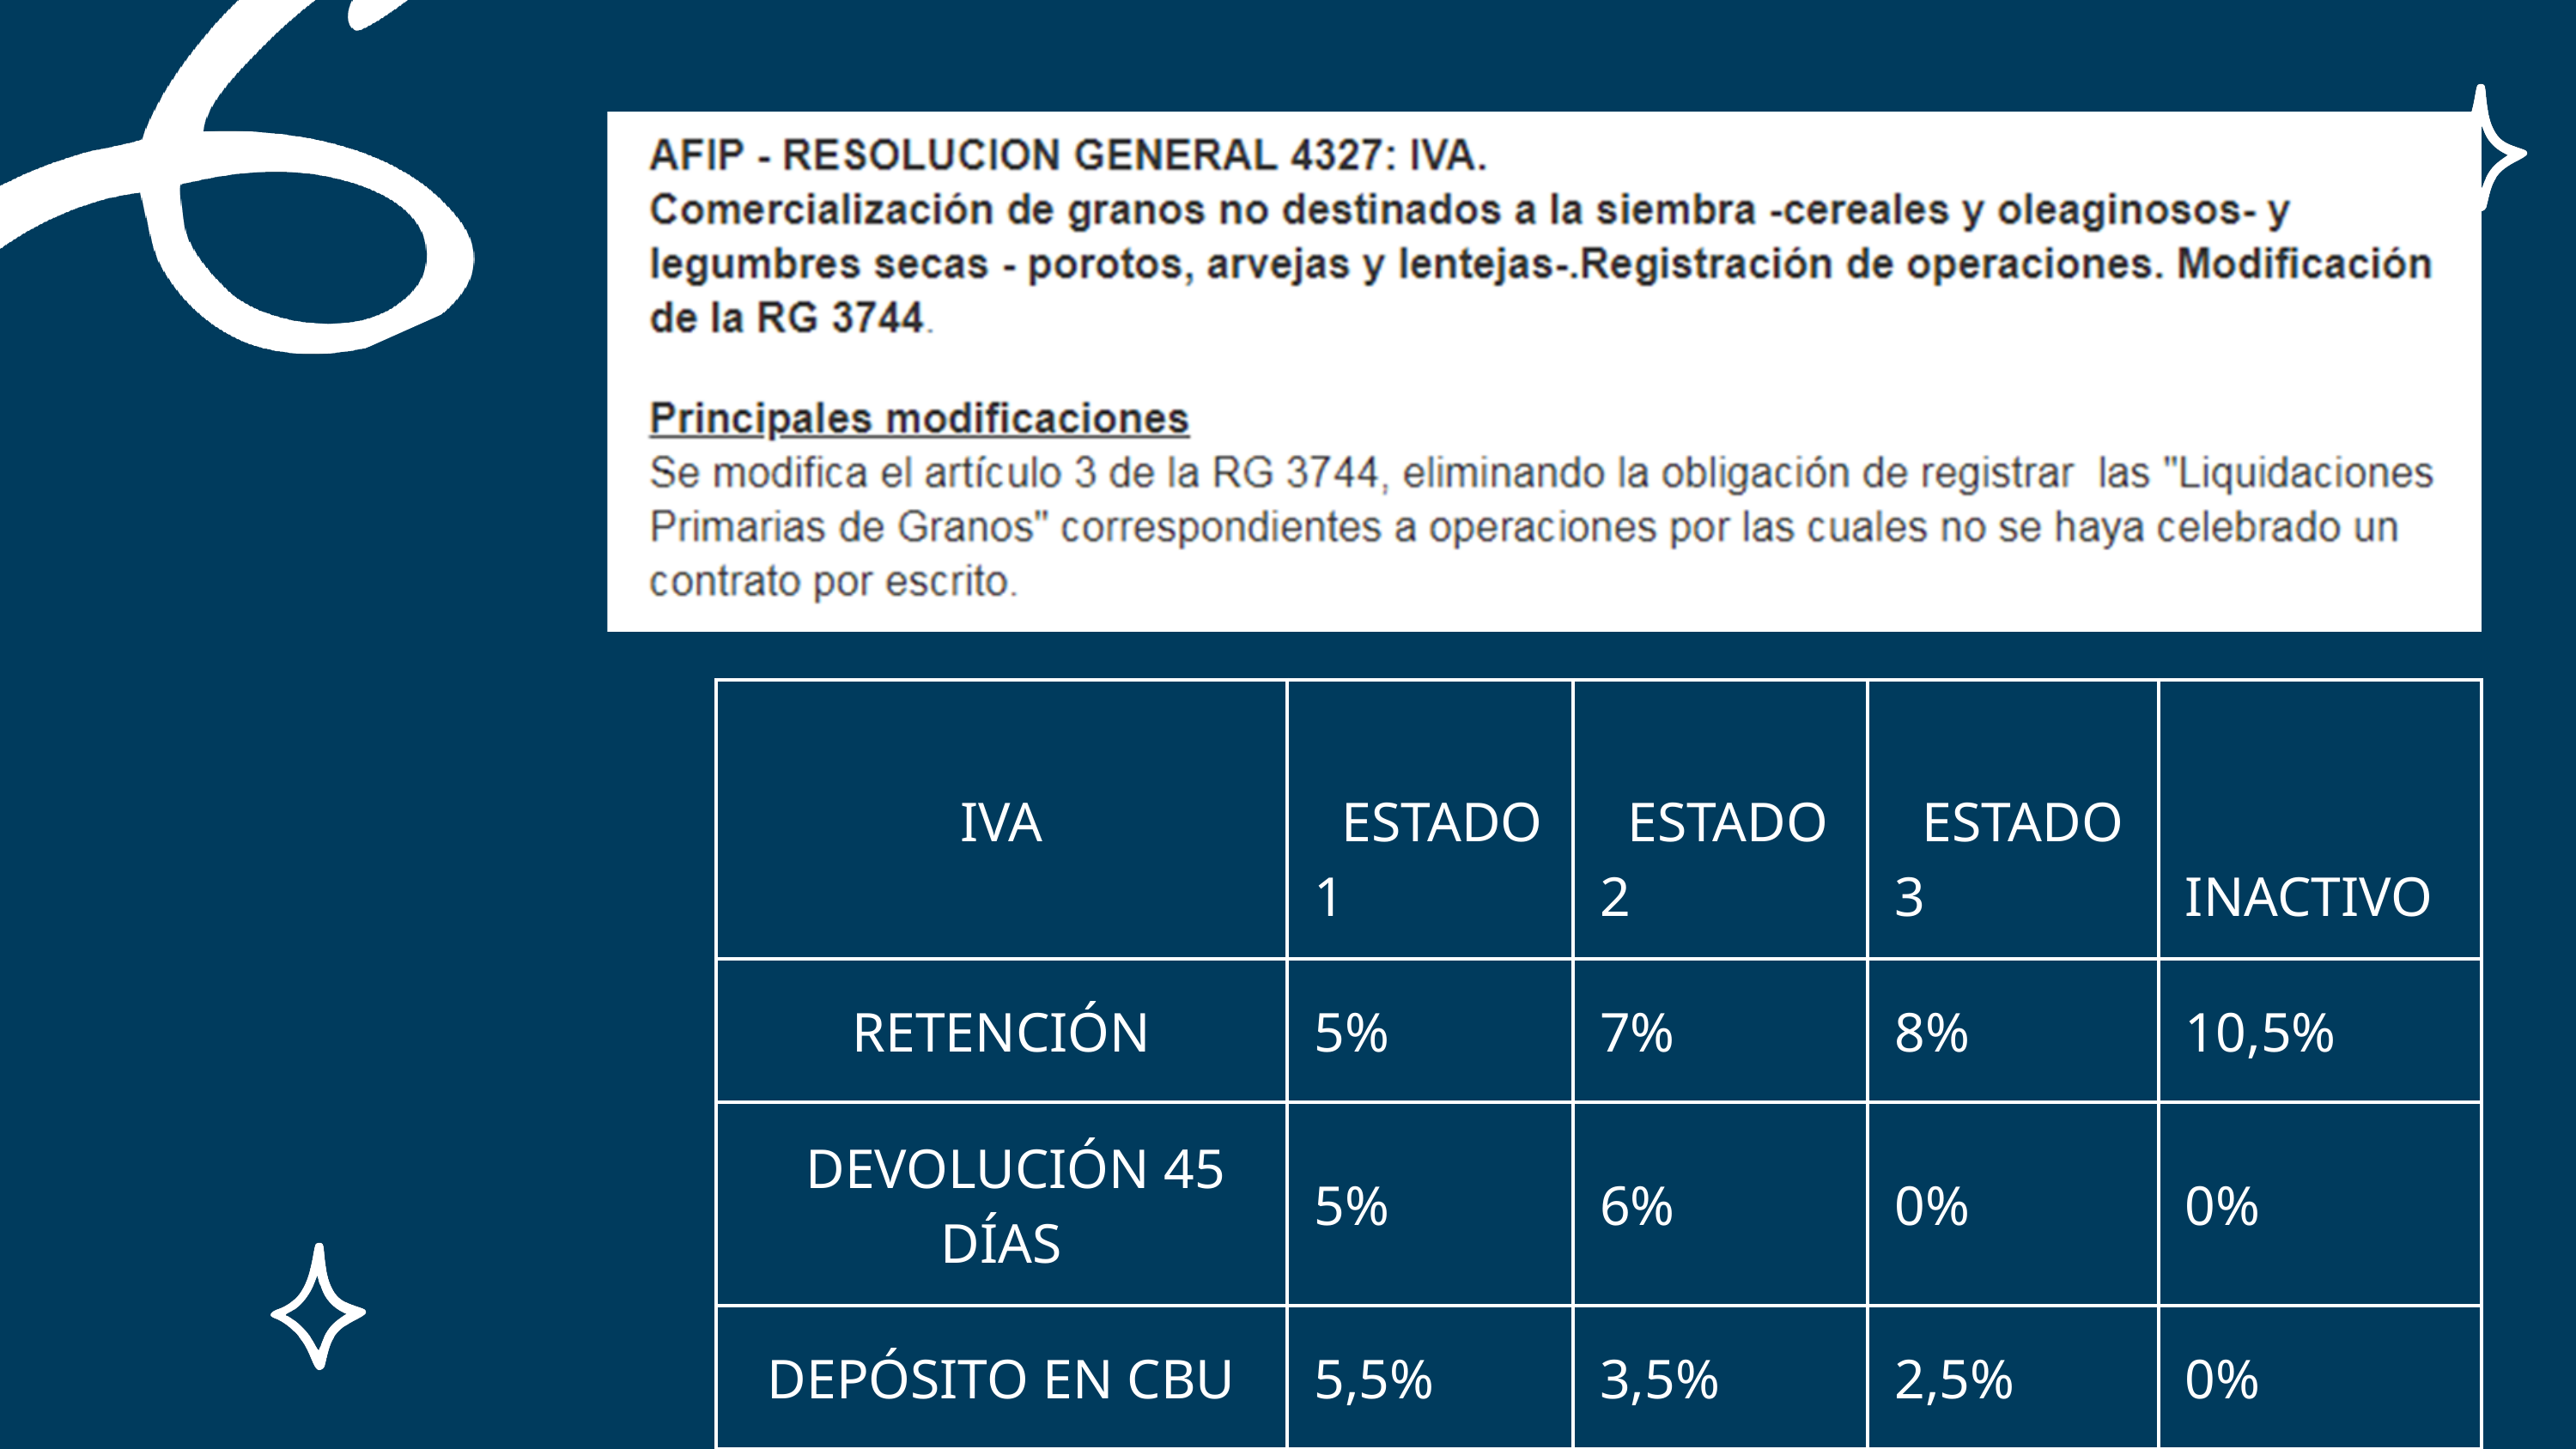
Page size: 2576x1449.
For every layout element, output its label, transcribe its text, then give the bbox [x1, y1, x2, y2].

table_cell 3,5% [1575, 1307, 1866, 1447]
table_cell RETENCIÓN [718, 961, 1285, 1100]
table_header ESTADO 3 [1869, 682, 2157, 957]
text_box [2431, 45, 2532, 245]
table_cell 7% [1575, 961, 1866, 1100]
table_cell 0% [2160, 1307, 2480, 1447]
table_cell 5% [1289, 961, 1571, 1100]
text_box [269, 1204, 371, 1404]
table_cell 0% [2160, 1104, 2480, 1304]
table_header ESTADO 2 [1575, 682, 1866, 957]
table_cell 6% [1575, 1104, 1866, 1304]
table_header INACTIVO [2160, 682, 2480, 957]
table_cell 5% [1289, 1104, 1571, 1304]
table_cell 5,5% [1289, 1307, 1571, 1447]
table_cell DEPÓSITO EN CBU [718, 1307, 1285, 1447]
table_cell DEVOLUCIÓN 45 DÍAS [718, 1104, 1285, 1304]
table_cell 10,5% [2160, 961, 2480, 1100]
text_box [0, 0, 584, 507]
text_box [607, 112, 2482, 632]
table_cell 0% [1869, 1104, 2157, 1304]
table_header ESTADO 1 [1289, 682, 1571, 957]
table_header IVA [718, 682, 1285, 957]
table_cell 8% [1869, 961, 2157, 1100]
table_cell 2,5% [1869, 1307, 2157, 1447]
